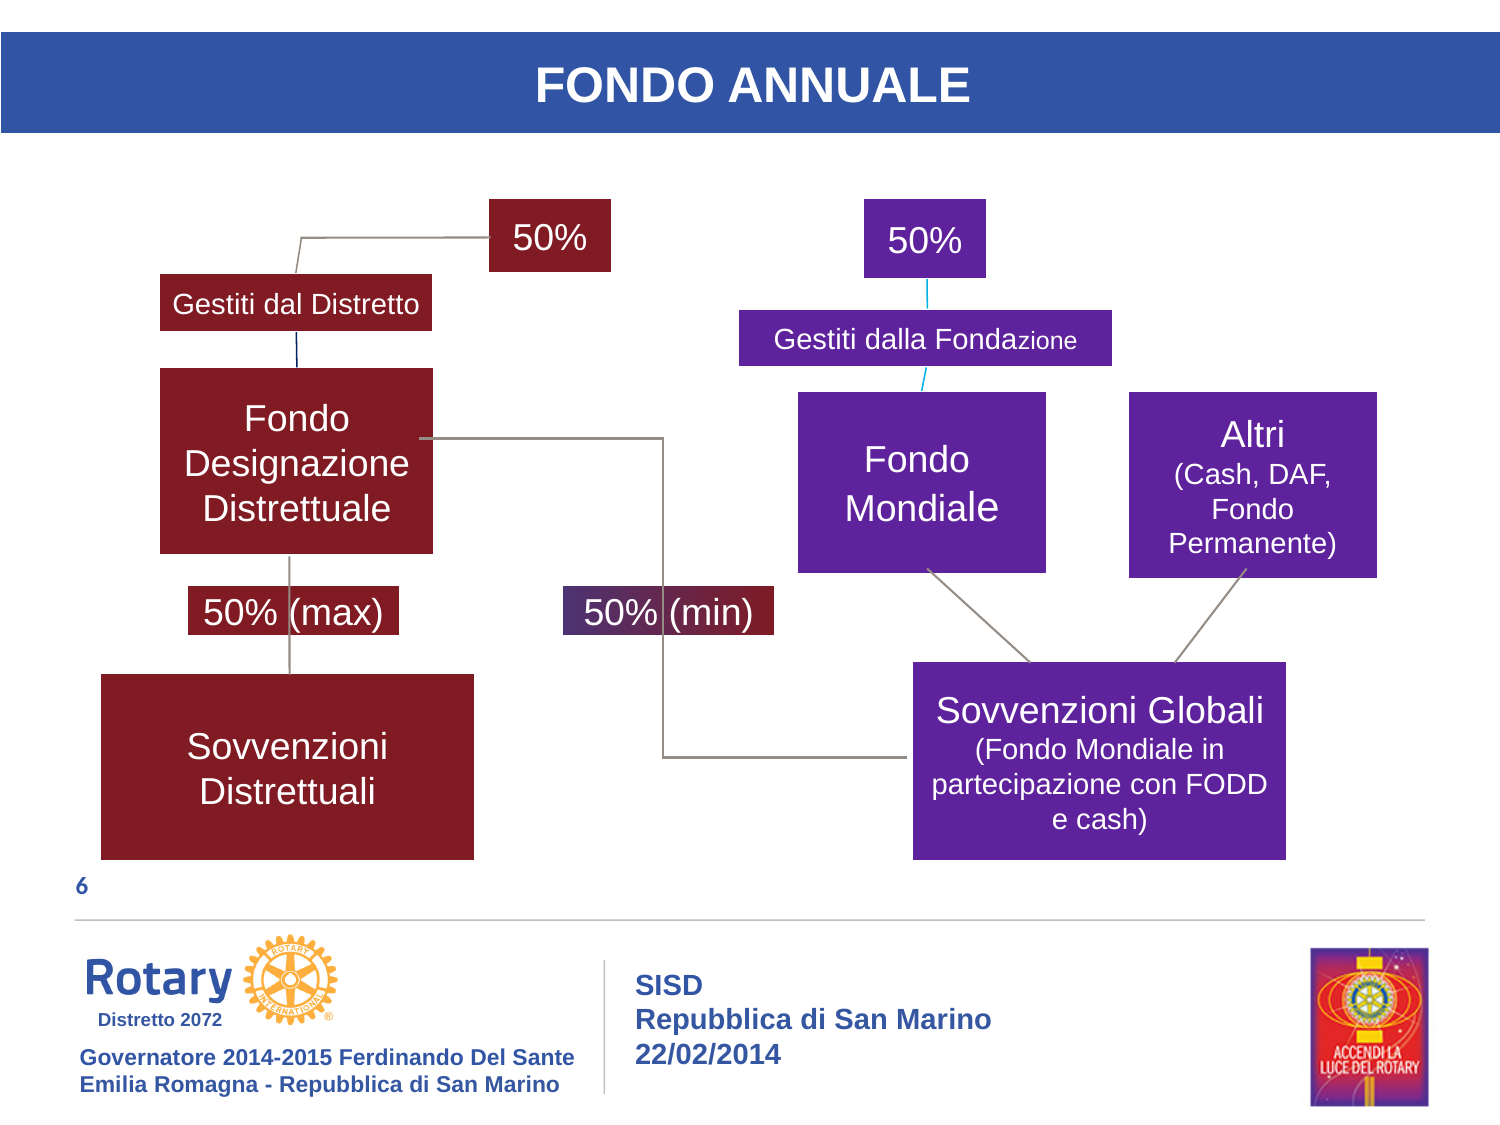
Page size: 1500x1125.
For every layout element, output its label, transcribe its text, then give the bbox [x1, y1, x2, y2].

text_box Altri (Cash, DAF, Fondo Permanente) [1127, 391, 1378, 579]
text_box Gestiti dal Distretto [159, 273, 434, 333]
text_box 50% [862, 198, 988, 279]
picture [1297, 924, 1470, 1125]
text_box 50% (max) [290, 585, 400, 636]
text_box Sovvenzioni Distrettuali [99, 673, 475, 861]
text_box Sovvenzioni Globali (Fondo Mondiale in partecipazione con FODD e cash) [912, 660, 1288, 861]
text_box Fondo Mondiale [797, 391, 1048, 574]
text_box Gestiti dalla Fondazione [738, 308, 1114, 368]
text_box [419, 438, 907, 758]
text_box Fondo Designazione Distrettuale [159, 367, 435, 555]
text_box FONDO ANNUALE [0, 31, 1500, 135]
text_box 50% [487, 198, 613, 274]
picture [76, 924, 348, 1035]
text_box 50% (max) [187, 585, 289, 636]
